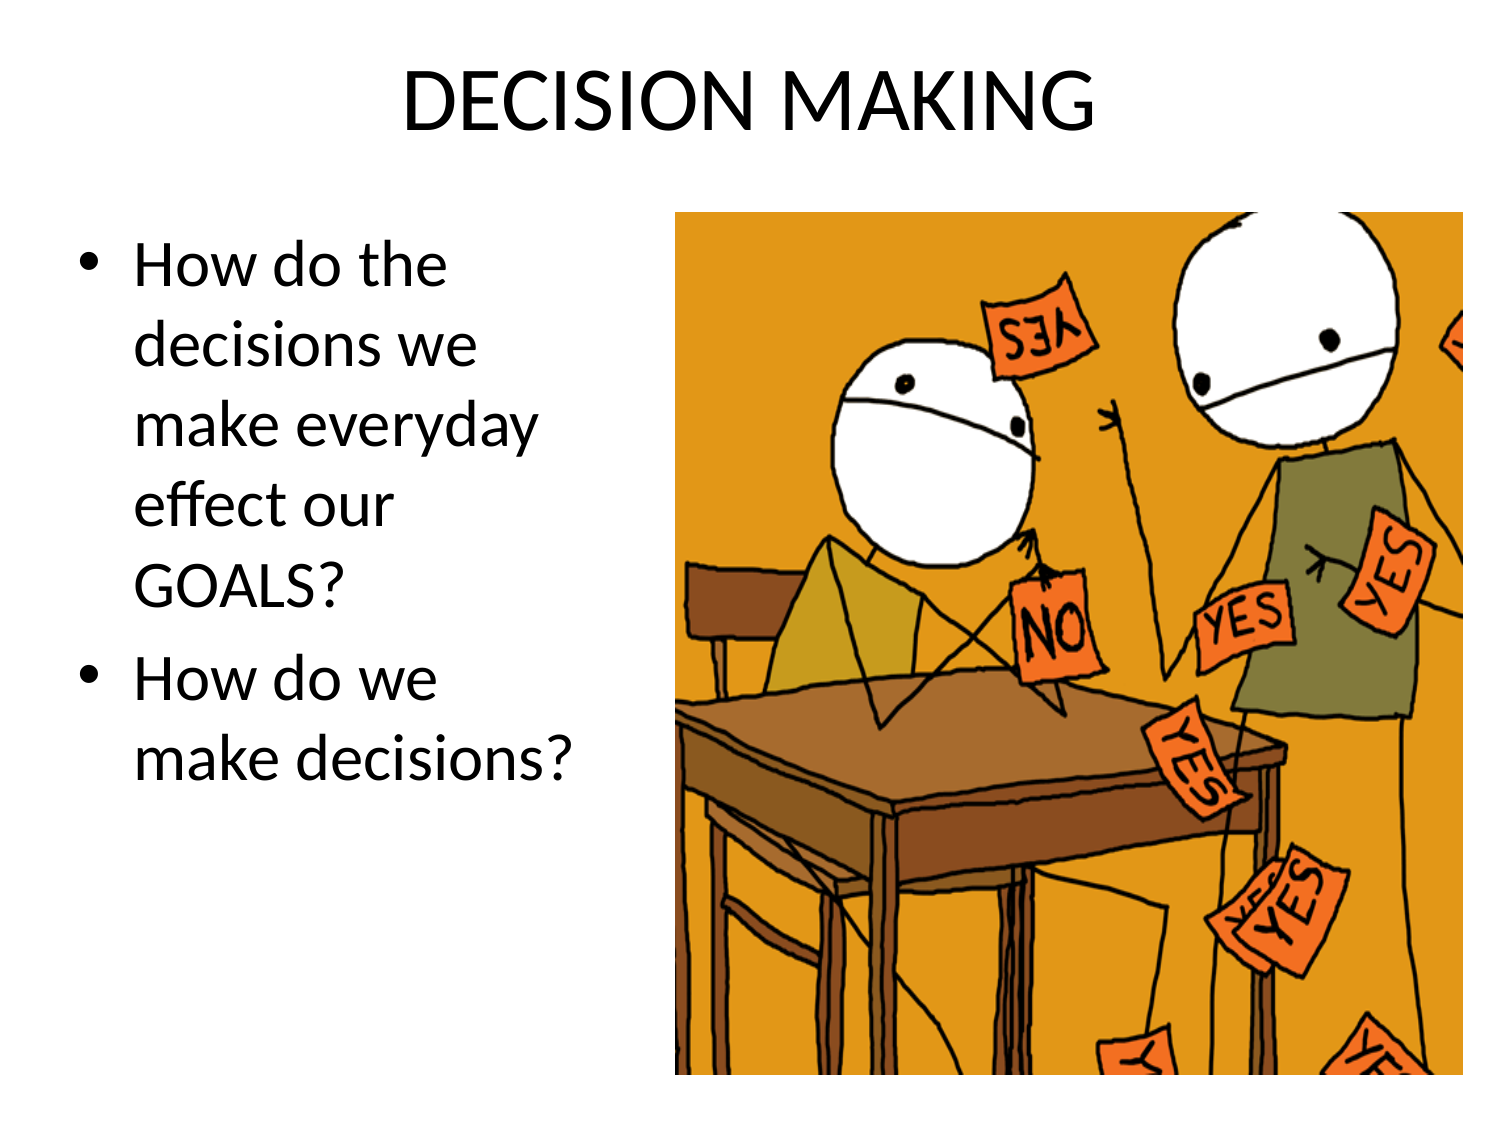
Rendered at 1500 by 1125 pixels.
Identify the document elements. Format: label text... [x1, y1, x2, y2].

title DECISION MAKING [75, 0, 1425, 188]
picture [674, 212, 1463, 1076]
list How do the decisions we make everyday effect our GOALS? How do we make decisions? [62, 212, 613, 955]
